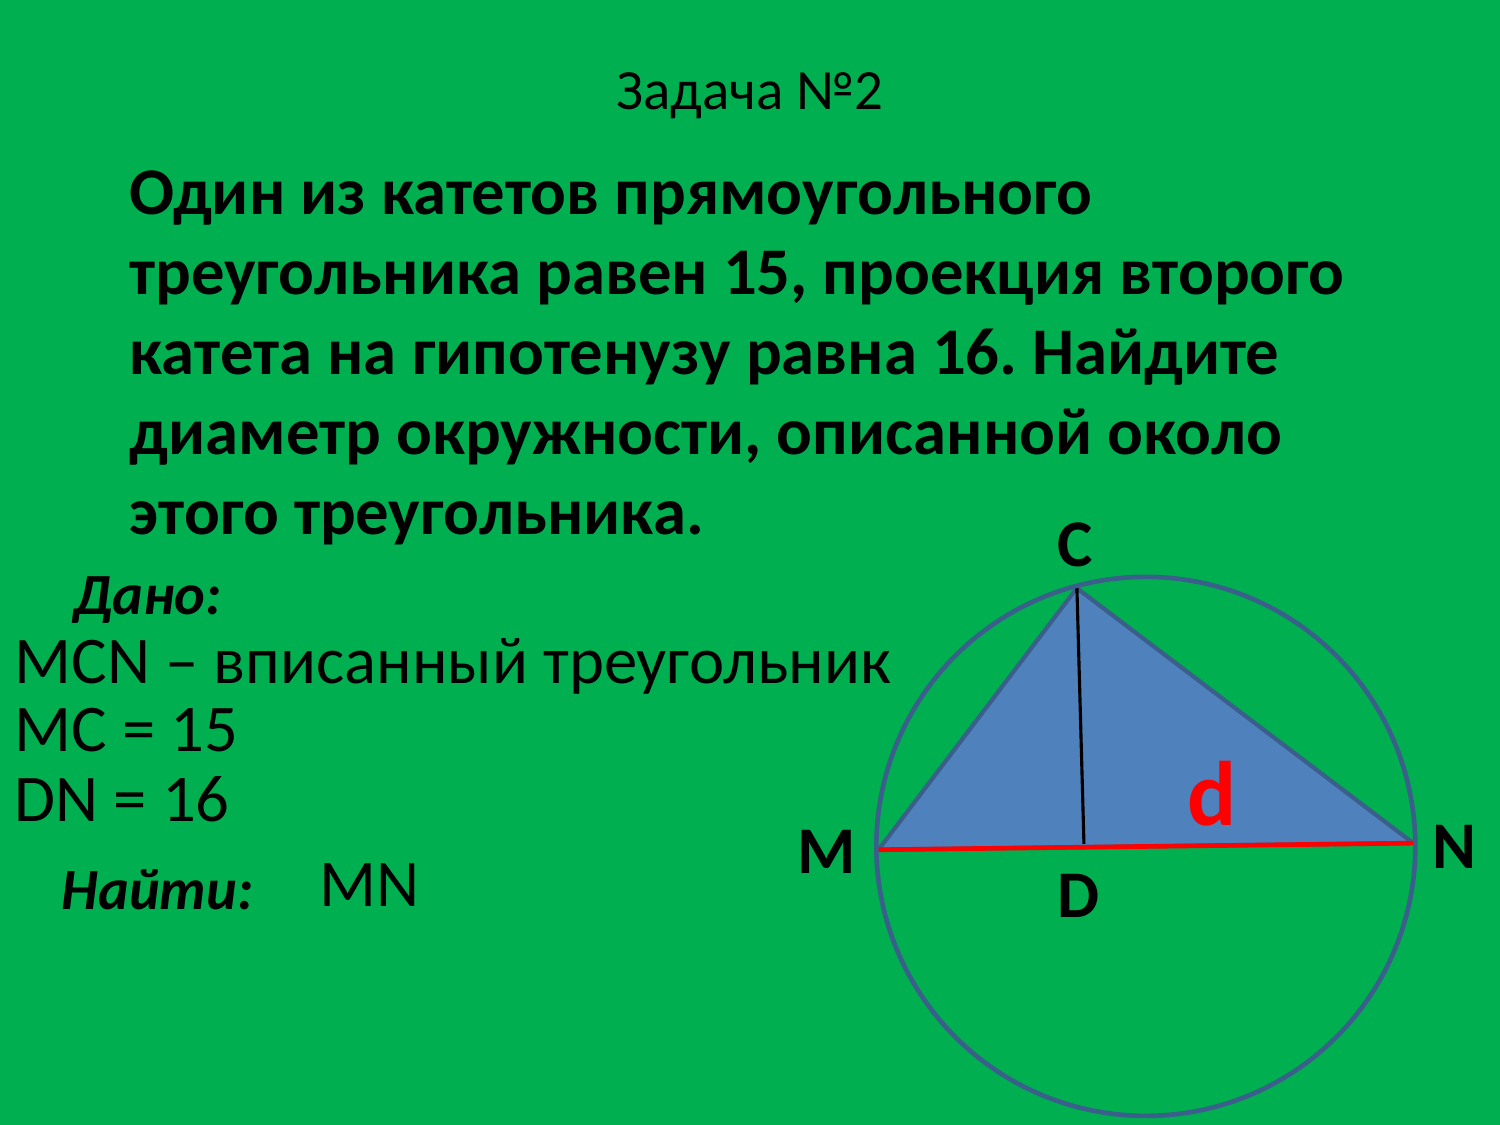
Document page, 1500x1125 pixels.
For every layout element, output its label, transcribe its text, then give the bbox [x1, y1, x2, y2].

title Задача №2 [75, 45, 1425, 129]
text_box D [1042, 858, 1125, 939]
text_box C [1042, 492, 1125, 587]
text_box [878, 842, 1414, 850]
text_box MCN – вписанный треугольник [0, 609, 950, 704]
text_box MN [304, 831, 481, 927]
text_box Найти: [46, 843, 563, 929]
text_box [882, 591, 1072, 841]
text_box Дано: [58, 548, 575, 609]
text_box MC = 15 [0, 677, 282, 747]
text_box DN = 16 [0, 747, 282, 843]
list Один из катетов прямоугольного треугольника равен 15, проекция второго катета на гипотенузу равна 16. Найдите диаметр окружности, описанной около этого треугольника. [58, 140, 1430, 551]
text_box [1076, 587, 1085, 841]
text_box M [782, 799, 865, 895]
text_box [1089, 594, 1415, 843]
text_box d [1172, 726, 1252, 841]
text_box [874, 854, 1417, 1118]
text_box N [1417, 794, 1500, 890]
text_box [874, 587, 1074, 845]
text_box [1085, 574, 1417, 844]
